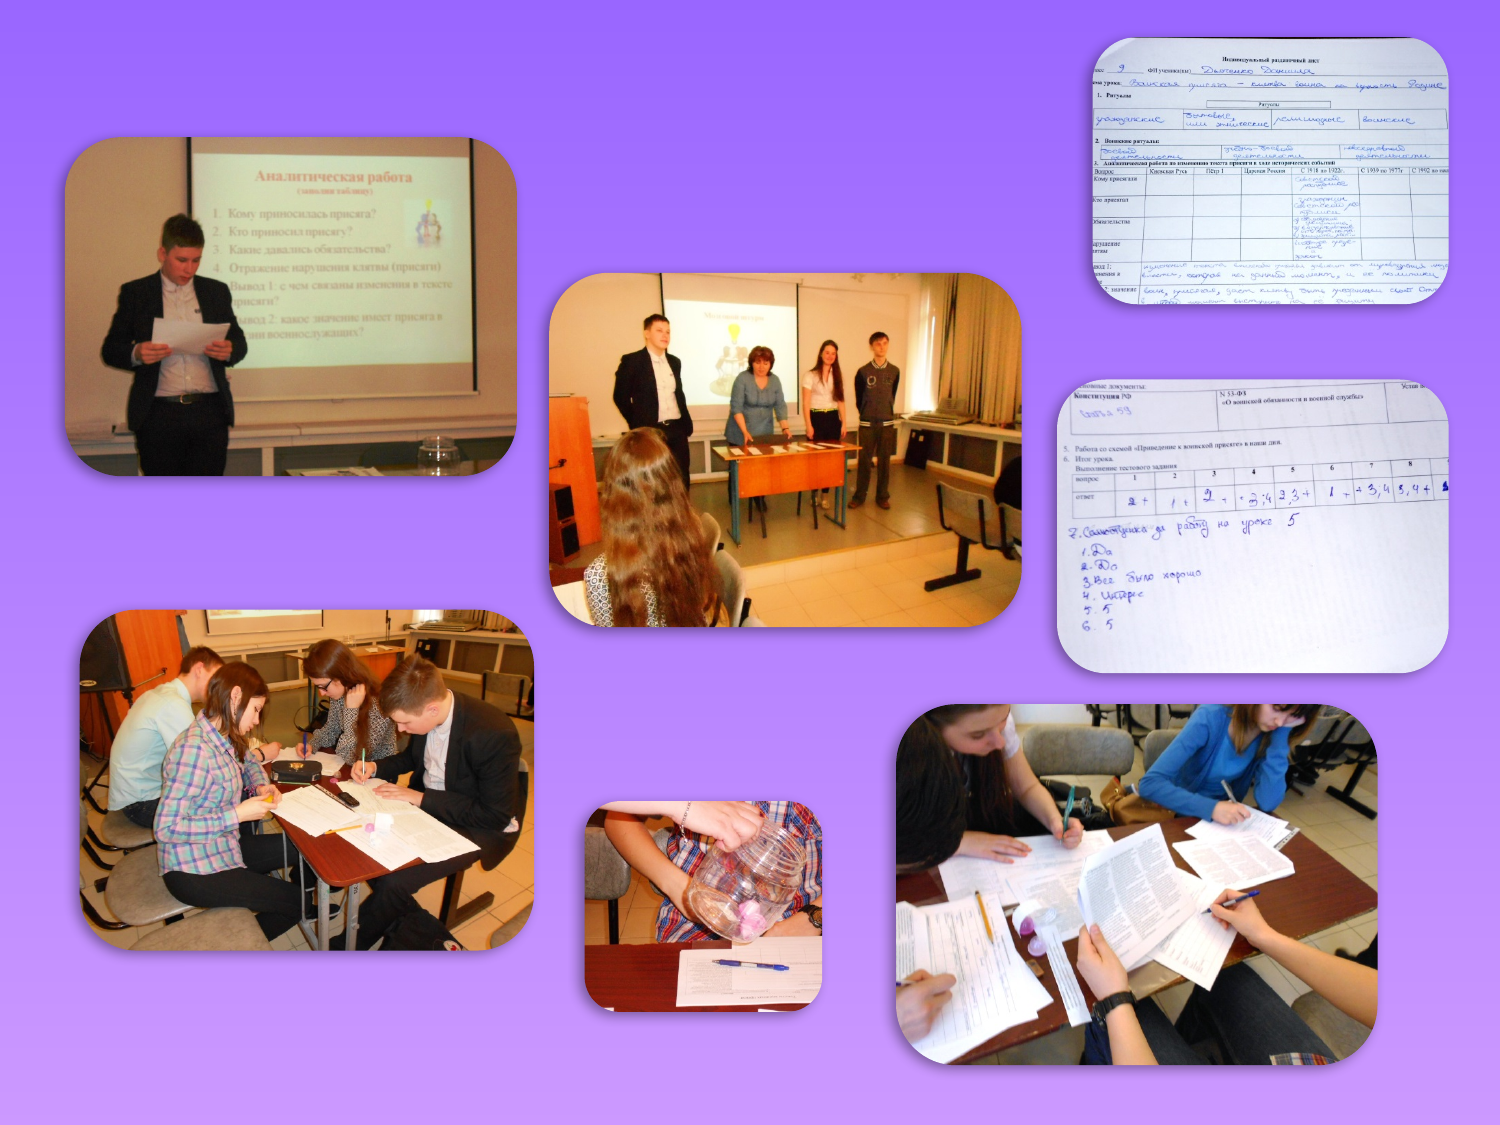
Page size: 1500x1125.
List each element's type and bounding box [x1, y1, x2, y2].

picture [584, 800, 823, 1013]
picture [1092, 36, 1449, 305]
picture [1056, 379, 1449, 674]
picture [79, 609, 535, 951]
picture [895, 703, 1378, 1066]
picture [548, 272, 1022, 628]
picture [64, 136, 518, 477]
